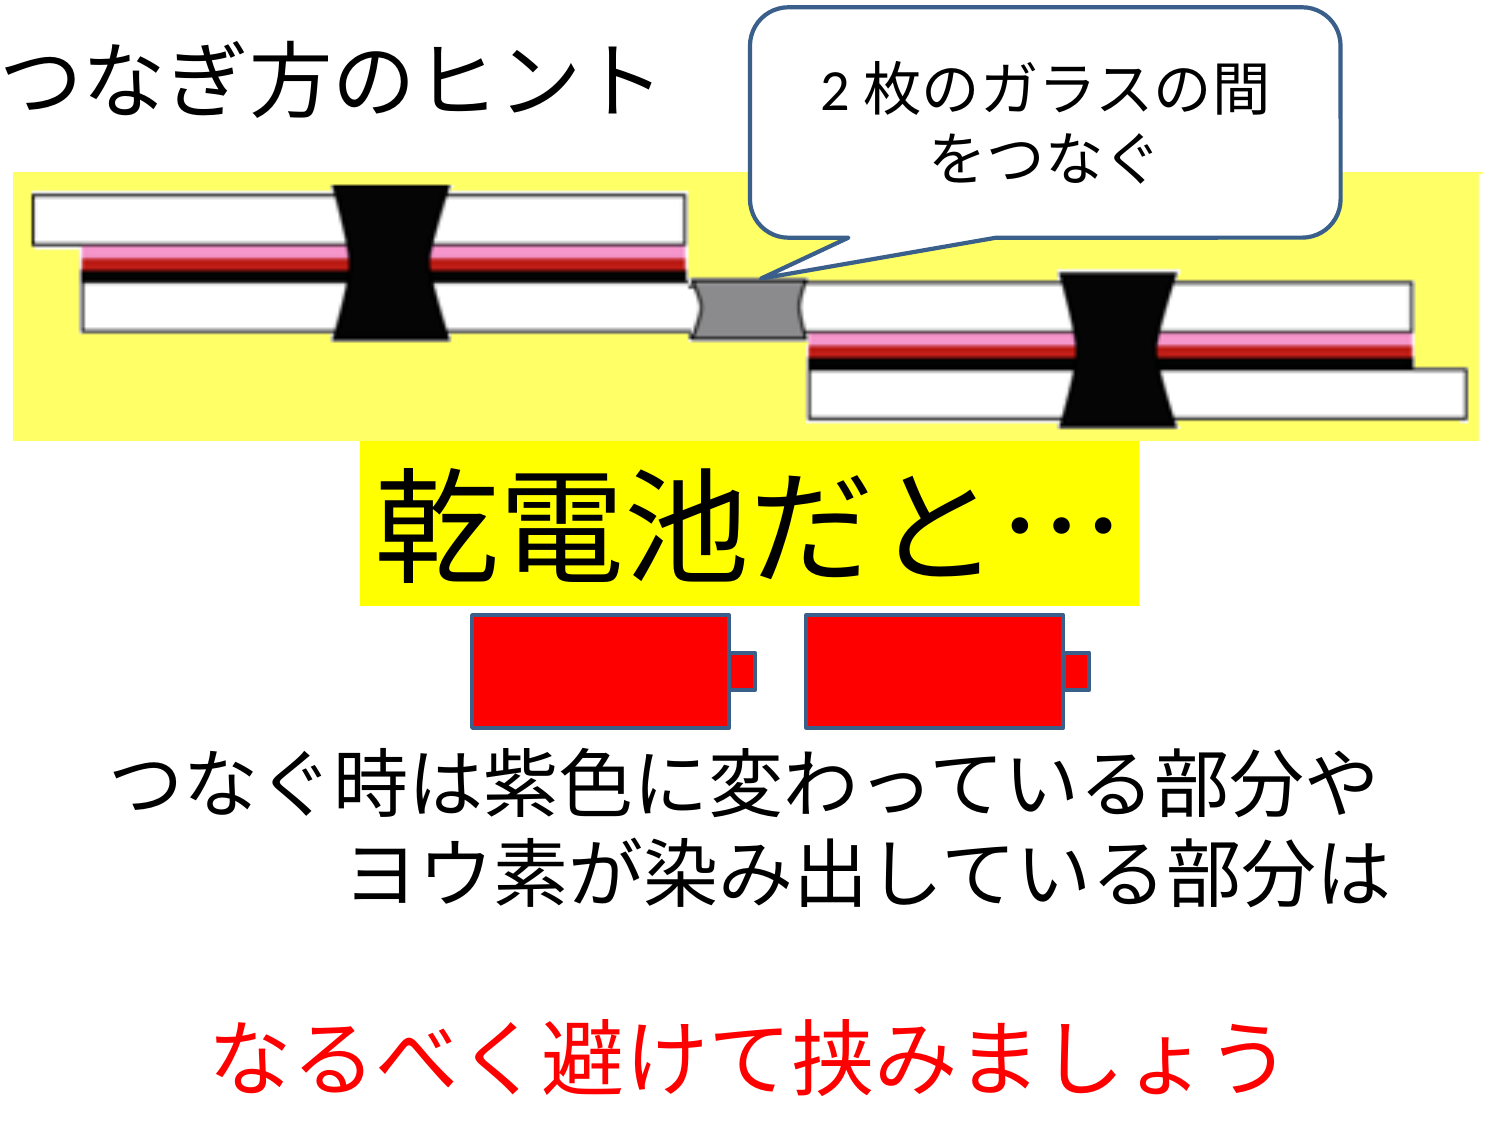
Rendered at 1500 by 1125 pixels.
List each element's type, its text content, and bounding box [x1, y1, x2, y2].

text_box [13, 6, 1483, 441]
text_box つなぎ方のヒント [0, 21, 8, 136]
text_box つなぐ時は紫色に変わっている部分や ヨウ素が染み出している部分は なるべく避けて挟みましょう [93, 728, 1407, 1114]
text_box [394, 440, 1105, 729]
